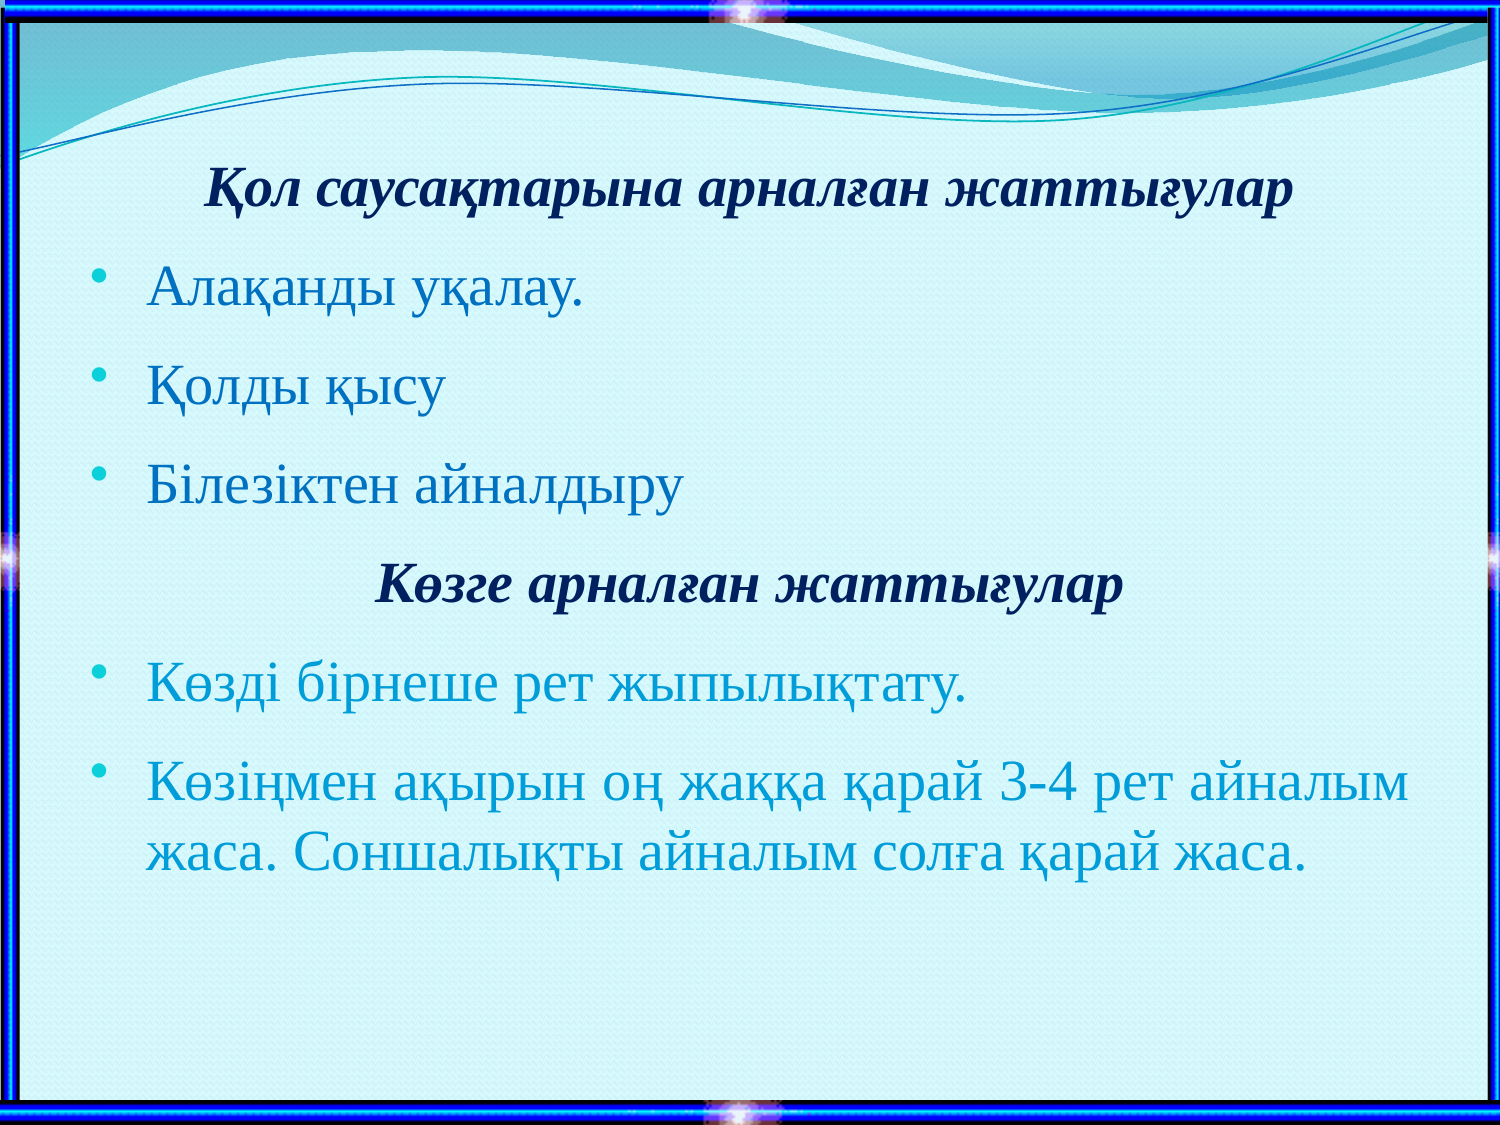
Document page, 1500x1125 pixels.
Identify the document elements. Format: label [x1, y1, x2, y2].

text_box [0, 0, 1500, 1125]
